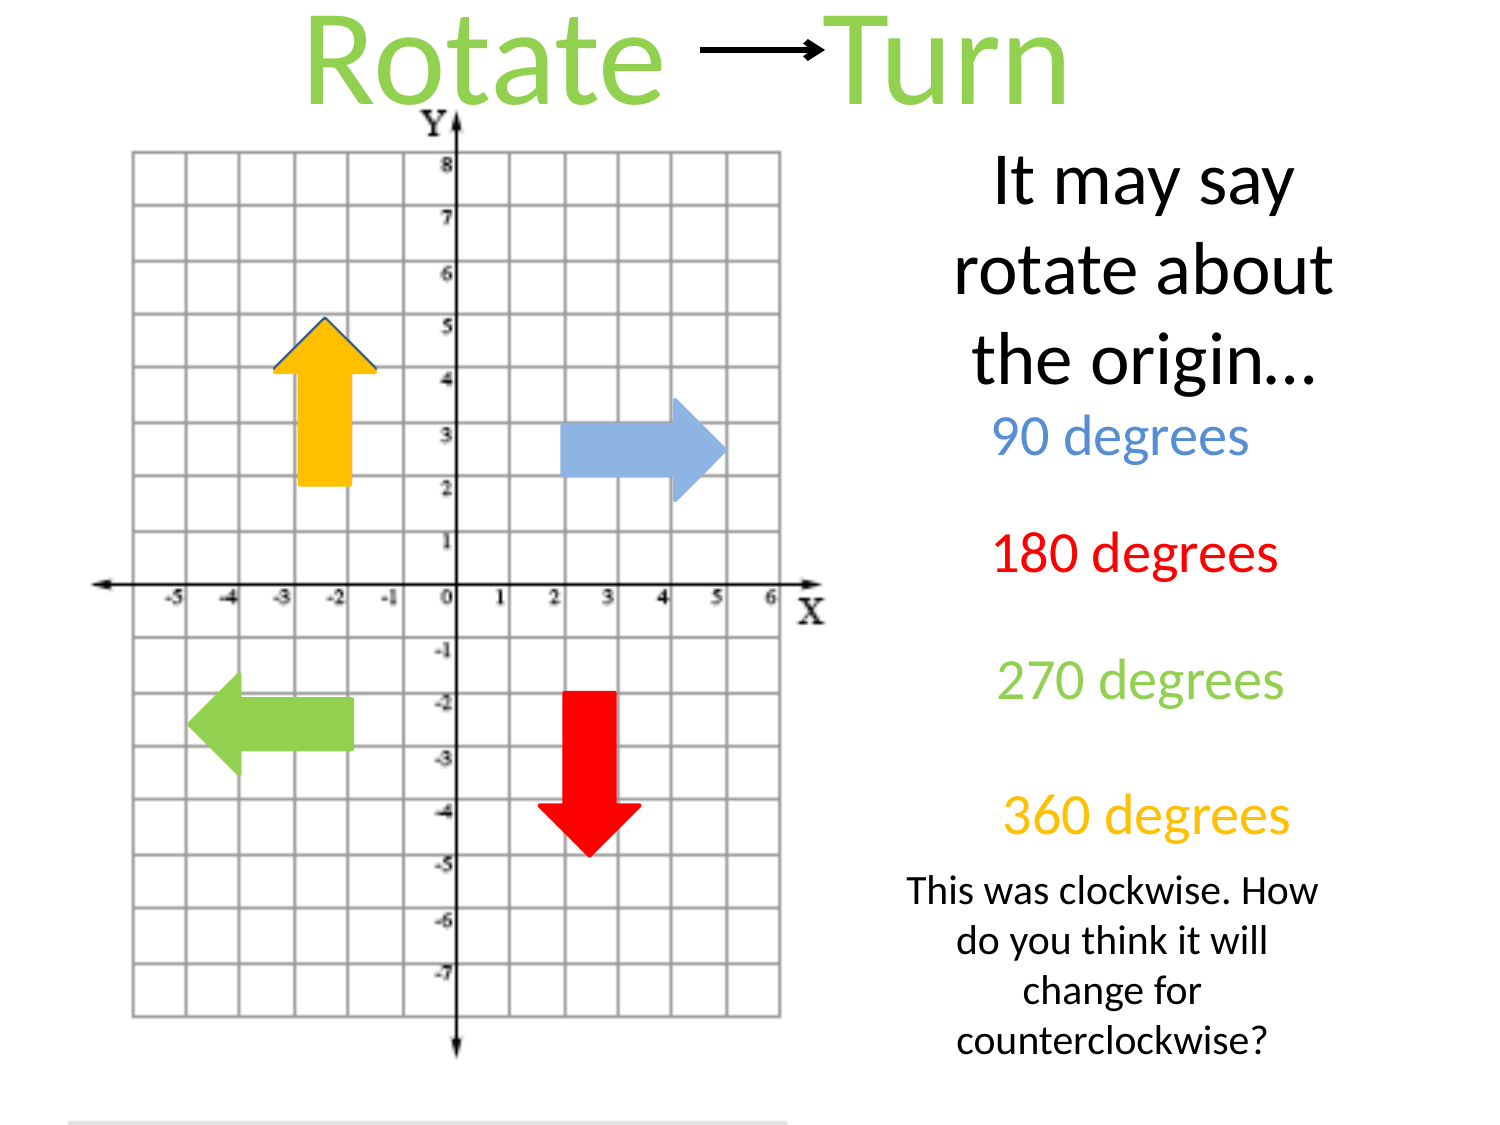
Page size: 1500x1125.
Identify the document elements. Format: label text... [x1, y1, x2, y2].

text_box 180 degrees [975, 506, 1313, 592]
picture [67, 49, 888, 1125]
text_box 360 degrees [987, 768, 1357, 854]
text_box 90 degrees [976, 389, 1289, 475]
text_box 270 degrees [982, 633, 1370, 719]
text_box This was clockwise. How do you think it will change for counterclockwise? [892, 855, 1338, 1071]
text_box It may say rotate about the origin… [912, 121, 1376, 407]
title Rotate Turn [0, 0, 1301, 144]
